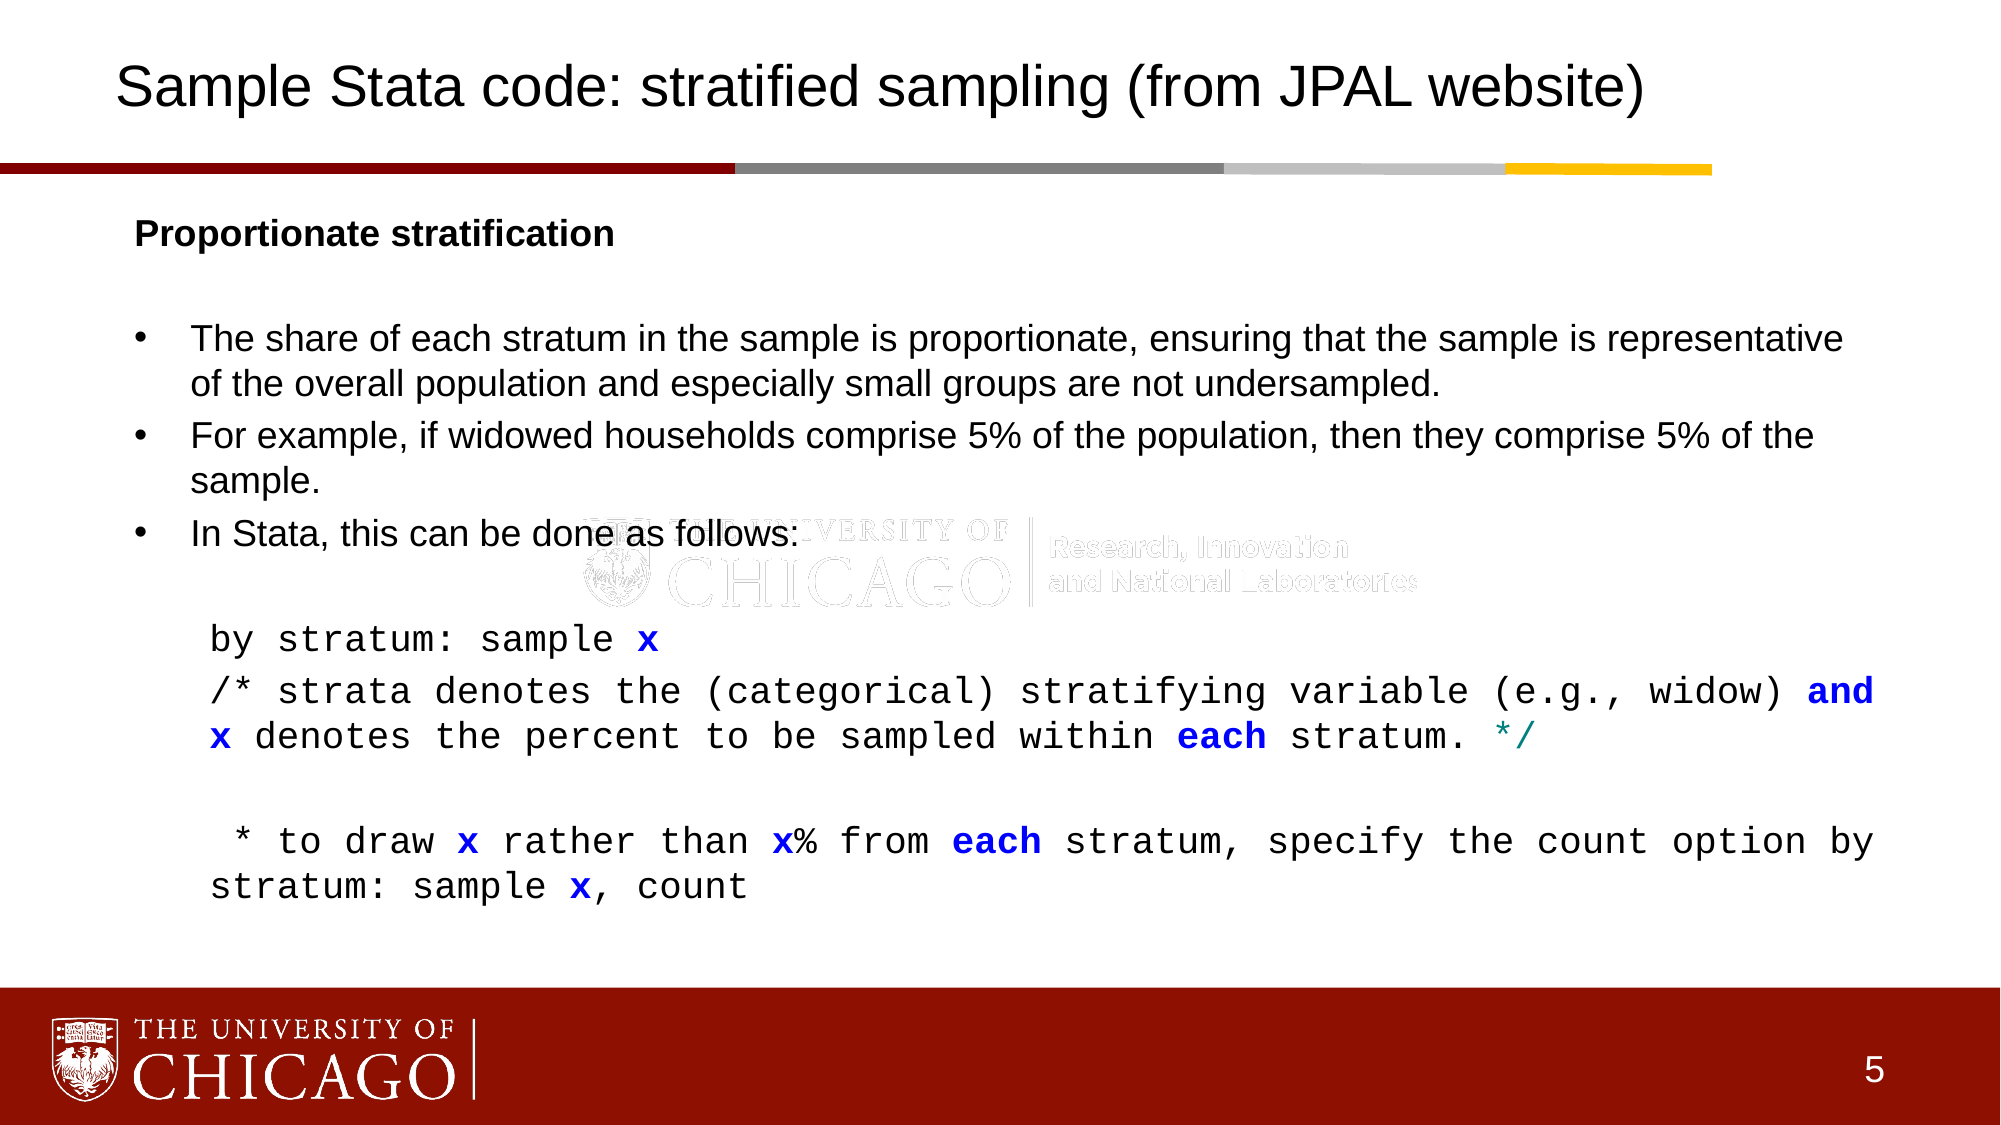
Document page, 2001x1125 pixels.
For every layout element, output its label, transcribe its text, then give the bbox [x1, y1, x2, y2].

list Proportionate stratification The share of each stratum in the sample is proportionate, ensuring that the sample is representative of the overall population and especially small groups are not undersampled. For example, if widowed households comprise 5% of the population, then they comprise 5% of the sample. In Stata, this can be done as follows: by stratum: sample x /* strata denotes the (categorical) stratifying variable (e.g., widow) and x denotes the percent to be sampled within each stratum. */ * to draw x rather than x% from each stratum, specify the count option by stratum: sample x, count [100, 201, 1901, 933]
title Sample Stata code: stratified sampling (from JPAL website) [100, 5, 1901, 161]
picture [27, 992, 485, 1119]
